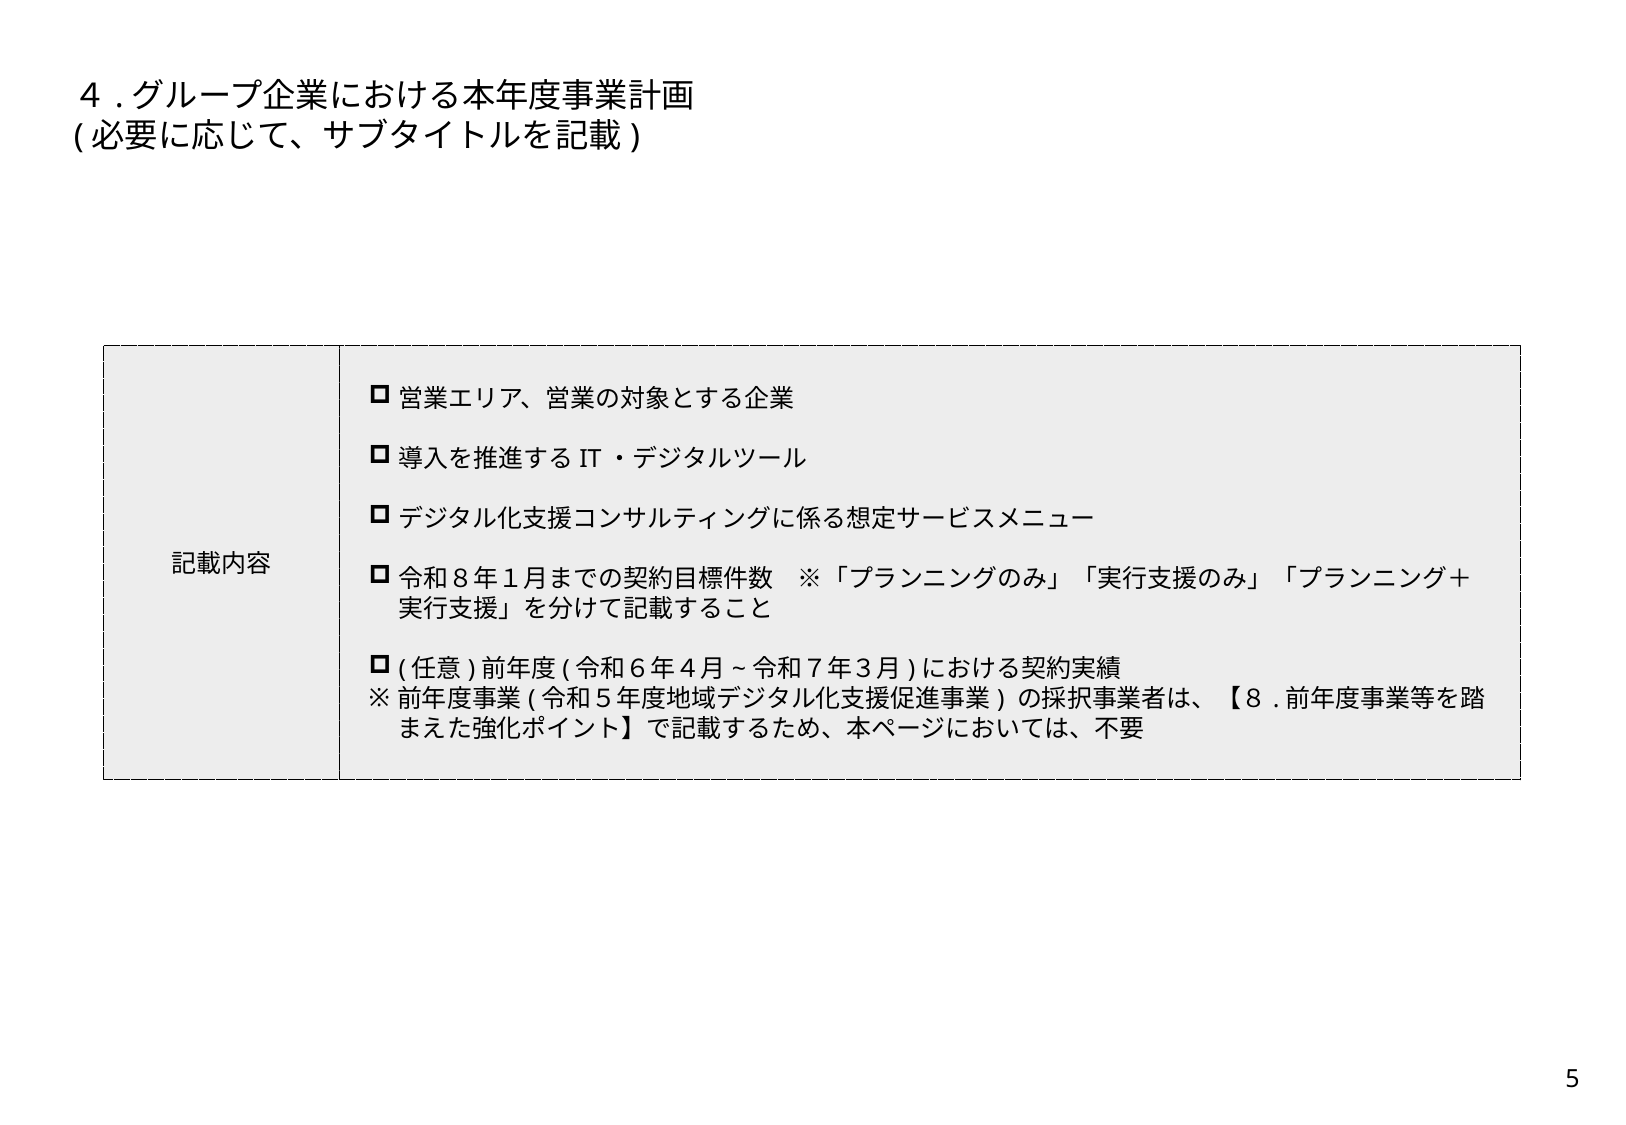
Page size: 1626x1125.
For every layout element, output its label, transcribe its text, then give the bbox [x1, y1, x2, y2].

text_box 4 [1535, 1048, 1595, 1108]
text_box ４.グループ企業における本年度事業計画 (必要に応じて、サブタイトルを記載) [43, 43, 1581, 163]
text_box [103, 345, 1521, 780]
